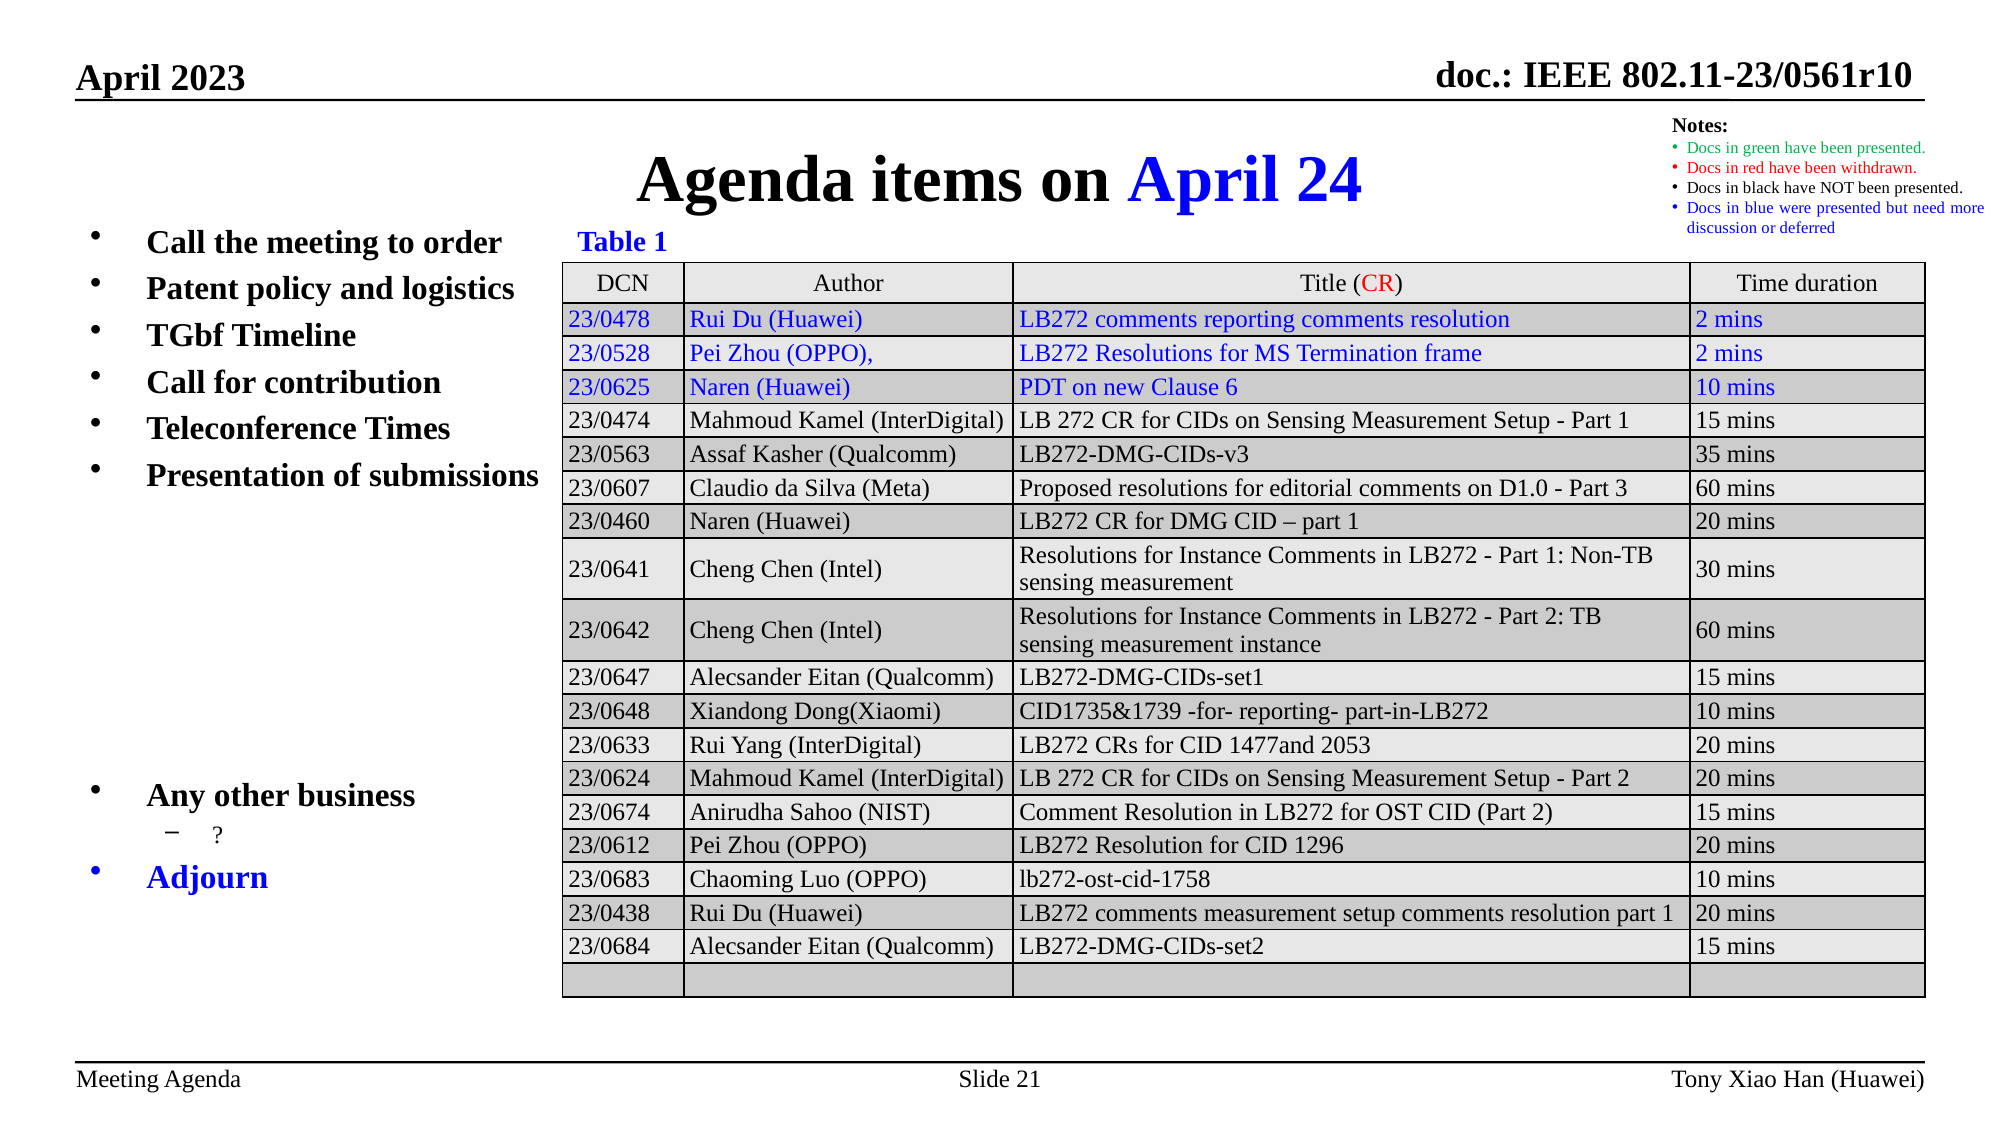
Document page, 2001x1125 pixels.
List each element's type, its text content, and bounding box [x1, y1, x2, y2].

table_cell LB 272 CR for CIDs on Sensing Measurement Setup - Part 2 [1014, 762, 1689, 794]
table_cell 20 mins [1691, 729, 1924, 761]
table_cell 23/0642 [563, 600, 683, 660]
table_cell 23/0438 [563, 897, 683, 929]
table_cell 23/0478 [563, 304, 683, 335]
table_cell Proposed resolutions for editorial comments on D1.0 - Part 3 [1014, 472, 1689, 503]
table_cell 15 mins [1691, 404, 1924, 436]
table_cell 23/0648 [563, 695, 683, 727]
table_cell lb272-ost-cid-1758 [1014, 863, 1689, 895]
table_cell Alecsander Eitan (Qualcomm) [685, 930, 1012, 962]
table_cell 23/0528 [563, 337, 683, 369]
table_cell Pei Zhou (OPPO) [685, 830, 1012, 861]
table_cell 2 mins [1691, 337, 1924, 369]
table_cell Mahmoud Kamel (InterDigital) [685, 404, 1012, 436]
table_cell LB272 CR for DMG CID – part 1 [1014, 505, 1689, 537]
table_cell 60 mins [1691, 600, 1924, 660]
table_cell 23/0607 [563, 472, 683, 503]
table_cell 30 mins [1691, 539, 1924, 598]
table_cell Resolutions for Instance Comments in LB272 - Part 1: Non-TB sensing measurement [1014, 539, 1689, 598]
table_cell CID1735&1739 -for- reporting- part-in-LB272 [1014, 695, 1689, 727]
table_cell Naren (Huawei) [685, 371, 1012, 403]
text_box Notes: Docs in green have been presented. Docs in red have been withdrawn. Docs in black have NOT been presented. Docs in blue were presented but need more discussion or deferred [1657, 104, 2000, 246]
table_cell Naren (Huawei) [685, 505, 1012, 537]
table_cell PDT on new Clause 6 [1014, 371, 1689, 403]
table_cell 10 mins [1691, 695, 1924, 727]
table_cell LB272 Resolution for CID 1296 [1014, 830, 1689, 861]
table_cell LB272 comments reporting comments resolution [1014, 304, 1689, 335]
table_cell Chaoming Luo (OPPO) [685, 863, 1012, 895]
table_cell 23/0641 [563, 539, 683, 598]
table_cell 60 mins [1691, 472, 1924, 503]
table_cell Cheng Chen (Intel) [685, 539, 1012, 598]
table_cell 23/0683 [563, 863, 683, 895]
table_cell 23/0633 [563, 729, 683, 761]
table_cell 20 mins [1691, 830, 1924, 861]
table_cell Rui Yang (InterDigital) [685, 729, 1012, 761]
table_cell 15 mins [1691, 930, 1924, 962]
table_cell LB272-DMG-CIDs-v3 [1014, 438, 1689, 470]
table_cell 23/0624 [563, 762, 683, 794]
table_cell 20 mins [1691, 505, 1924, 537]
table_cell 23/0674 [563, 796, 683, 828]
table_cell Mahmoud Kamel (InterDigital) [685, 762, 1012, 794]
text_box Table 1 [562, 224, 713, 256]
table_cell 23/0684 [563, 930, 683, 962]
table_cell Alecsander Eitan (Qualcomm) [685, 662, 1012, 693]
table_cell LB272 Resolutions for MS Termination frame [1014, 337, 1689, 369]
table_cell Rui Du (Huawei) [685, 304, 1012, 335]
table_cell 20 mins [1691, 762, 1924, 794]
table_cell 23/0625 [563, 371, 683, 403]
text_box Agenda items on April 24 [362, 87, 1638, 262]
table_cell LB272-DMG-CIDs-set2 [1014, 930, 1689, 962]
table_cell 35 mins [1691, 438, 1924, 470]
table_cell Cheng Chen (Intel) [685, 600, 1012, 660]
table_cell Resolutions for Instance Comments in LB272 - Part 2: TB sensing measurement instance [1014, 600, 1689, 660]
table_cell LB 272 CR for CIDs on Sensing Measurement Setup - Part 1 [1014, 404, 1689, 436]
table_header Title (CR) [1014, 263, 1689, 302]
table_cell Assaf Kasher (Qualcomm) [685, 438, 1012, 470]
table_cell [563, 964, 683, 996]
table_header Author [685, 263, 1012, 302]
table_cell Pei Zhou (OPPO), [685, 337, 1012, 369]
table_cell 10 mins [1691, 371, 1924, 403]
table_cell LB272-DMG-CIDs-set1 [1014, 662, 1689, 693]
table_cell LB272 comments measurement setup comments resolution part 1 [1014, 897, 1689, 929]
table_cell 23/0647 [563, 662, 683, 693]
table_header DCN [563, 263, 683, 302]
table_cell [1014, 964, 1689, 996]
table_cell 15 mins [1691, 662, 1924, 693]
table_cell 23/0612 [563, 830, 683, 861]
table_cell Xiandong Dong(Xiaomi) [685, 695, 1012, 727]
table_cell 2 mins [1691, 304, 1924, 335]
table_cell 10 mins [1691, 863, 1924, 895]
table_cell 23/0460 [563, 505, 683, 537]
table_cell Anirudha Sahoo (NIST) [685, 796, 1012, 828]
table_cell LB272 CRs for CID 1477and 2053 [1014, 729, 1689, 761]
table_cell Comment Resolution in LB272 for OST CID (Part 2) [1014, 796, 1689, 828]
table_cell 23/0563 [563, 438, 683, 470]
table_cell Rui Du (Huawei) [685, 897, 1012, 929]
table_cell Claudio da Silva (Meta) [685, 472, 1012, 503]
table_header Time duration [1691, 263, 1924, 302]
table_cell [1691, 964, 1924, 996]
text_box Call the meeting to order Patent policy and logistics TGbf Timeline Call for contribution Teleconference Times Presentation of submissions Any other business ? Adjourn [75, 212, 563, 1058]
table_cell 23/0474 [563, 404, 683, 436]
table_cell [685, 964, 1012, 996]
table_cell 20 mins [1691, 897, 1924, 929]
table_cell 15 mins [1691, 796, 1924, 828]
